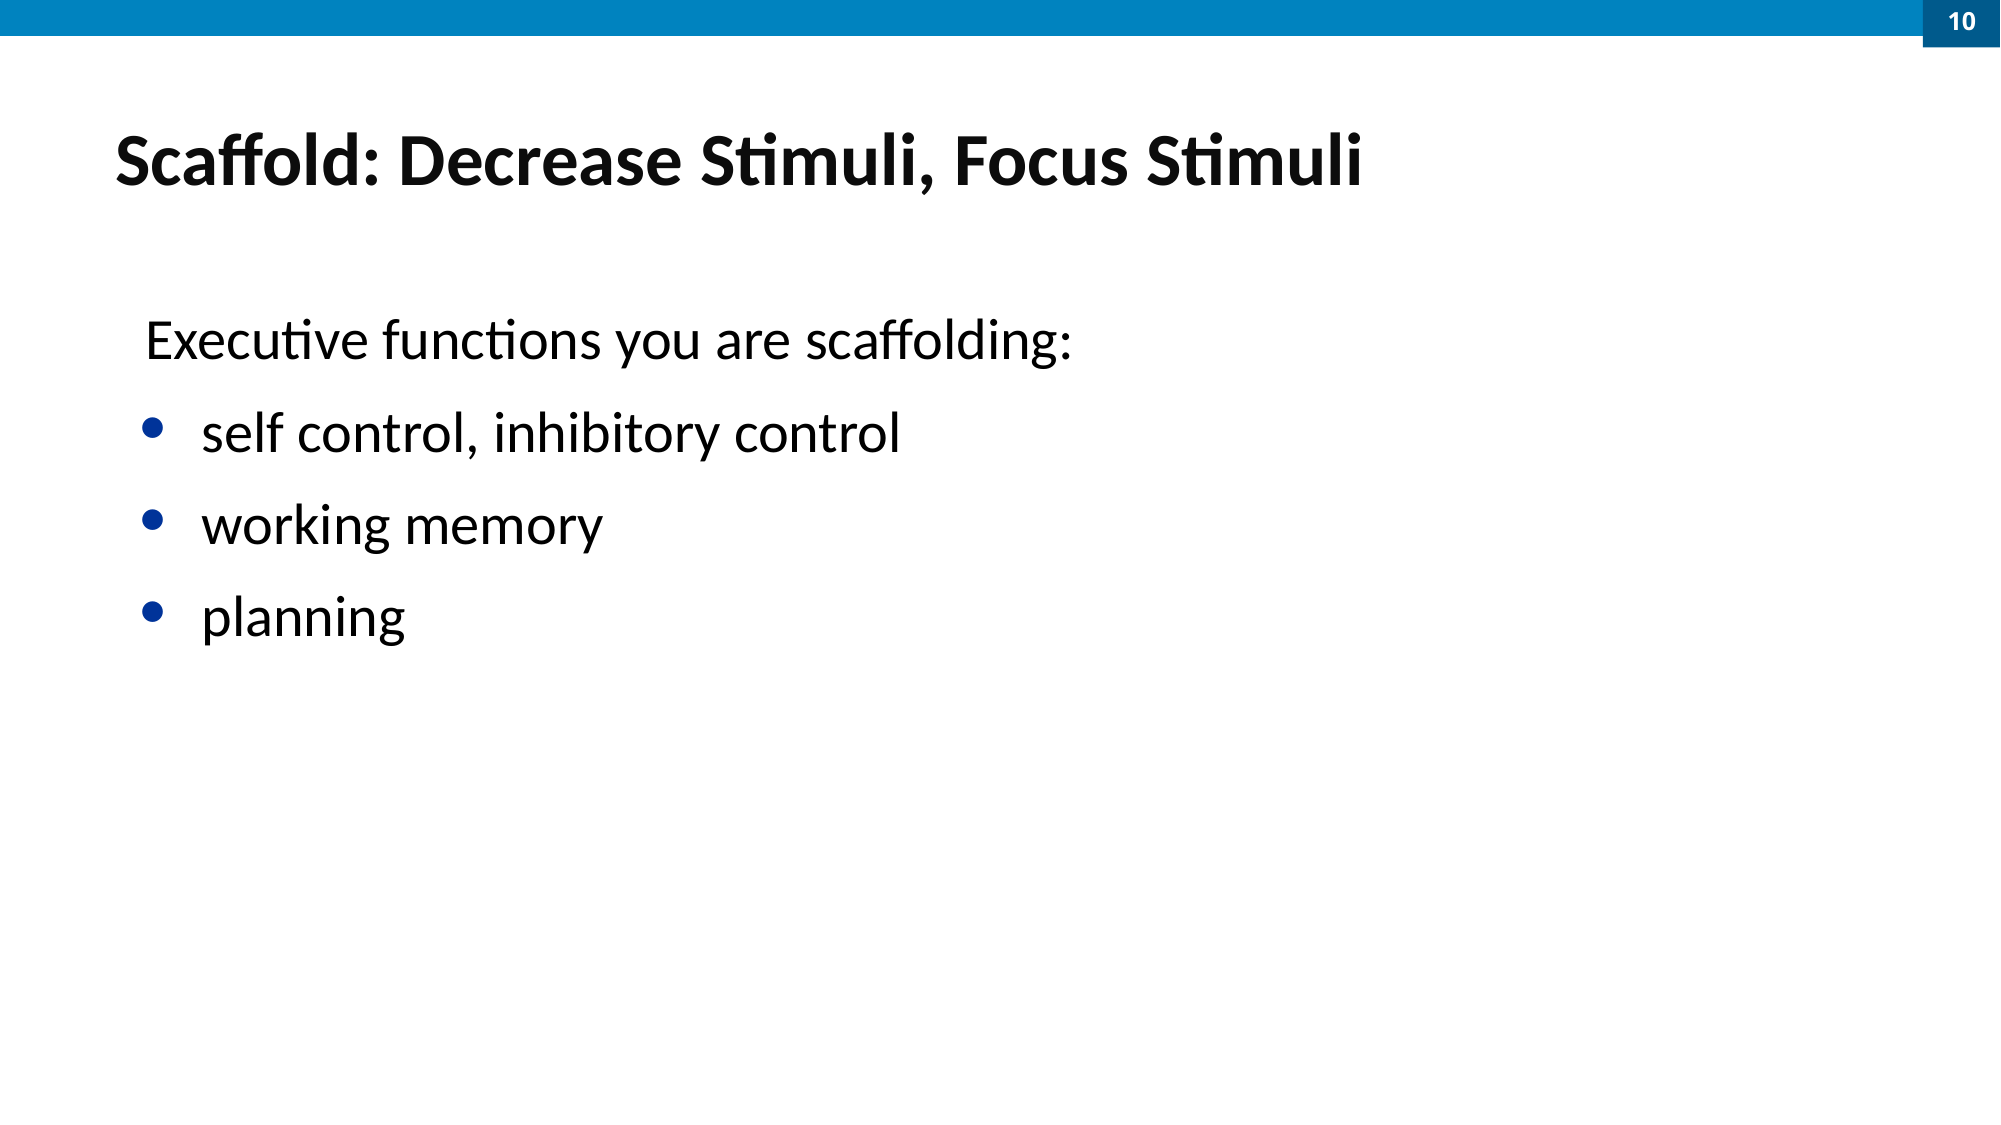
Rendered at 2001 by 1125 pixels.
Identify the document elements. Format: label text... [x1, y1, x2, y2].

list Executive functions you are scaffolding: self control, inhibitory control working memory planning [100, 302, 1902, 940]
title Scaffold: Decrease Stimuli, Focus Stimuli [100, 39, 1902, 288]
slide_number 10 [1922, 0, 2000, 48]
